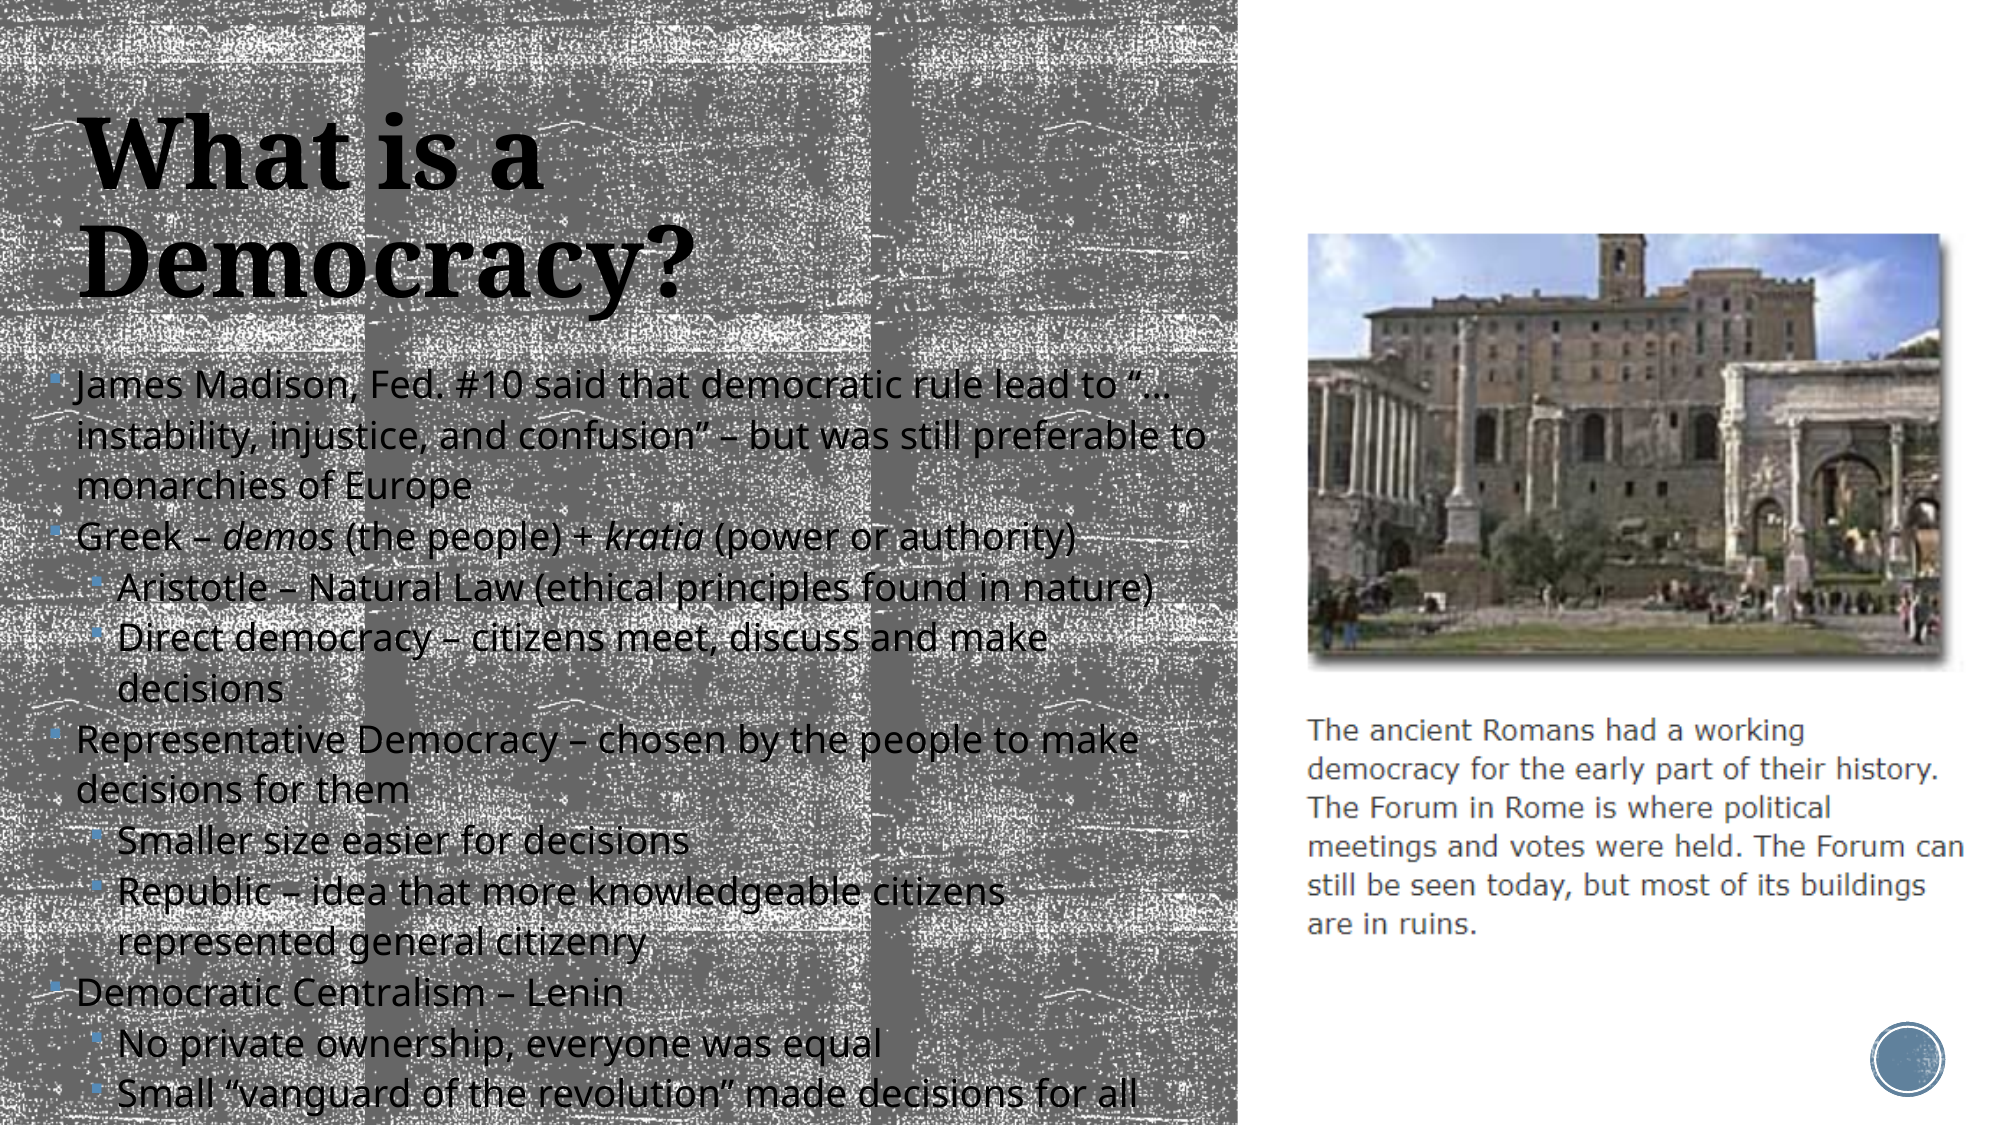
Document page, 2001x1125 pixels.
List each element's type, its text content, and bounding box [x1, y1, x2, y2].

list James Madison, Fed. #10 said that democratic rule lead to “… instability, injustice, and confusion” – but was still preferable to monarchies of Europe Greek – demos (the people) + kratia (power or authority) Aristotle – Natural Law (ethical principles found in nature) Direct democracy – citizens meet, discuss and make decisions Representative Democracy – chosen by the people to make decisions for them Smaller size easier for decisions Republic – idea that more knowledgeable citizens represented general citizenry Democratic Centralism – Lenin No private ownership, everyone was equal Small “vanguard of the revolution” made decisions for all [32, 348, 1238, 1125]
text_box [1872, 1025, 1943, 1095]
title What is a Democracy? [62, 79, 1169, 344]
picture [1300, 220, 1968, 945]
text_box [0, 0, 1239, 1125]
